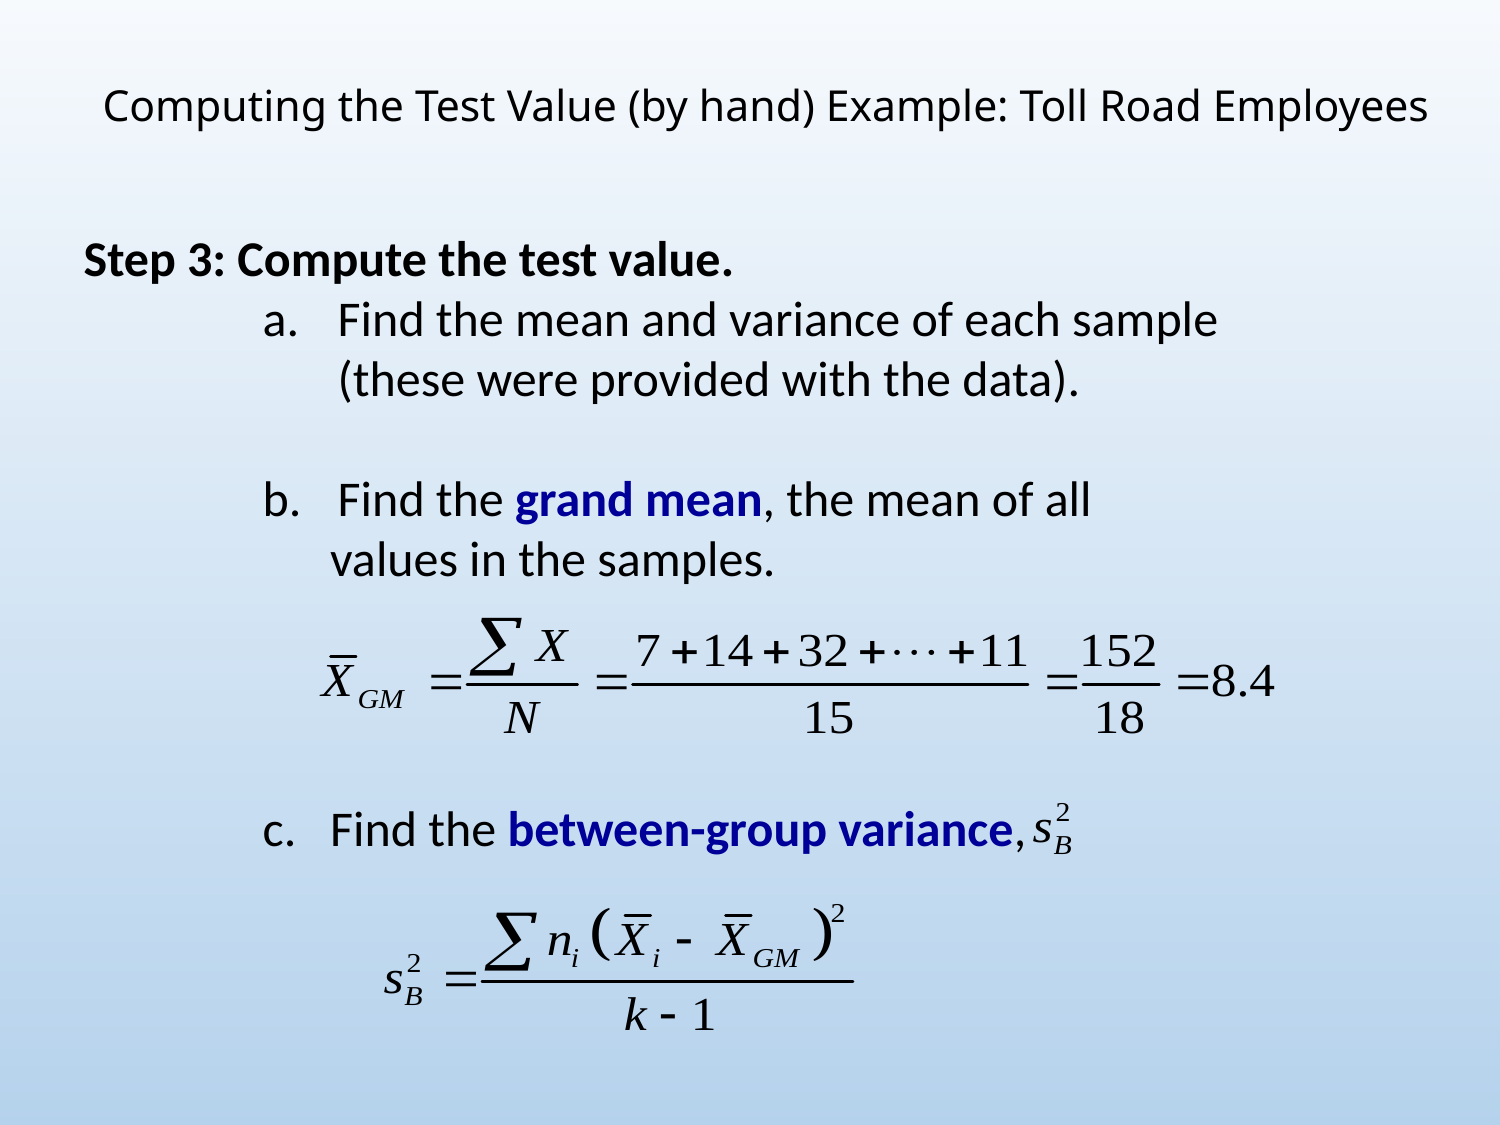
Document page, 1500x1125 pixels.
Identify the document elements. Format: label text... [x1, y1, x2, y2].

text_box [374, 893, 862, 1099]
title Computing the Test Value (by hand) Example: Toll Road Employees [87, 28, 1463, 141]
text_box Step 3: Compute the test value. Find the mean and variance of each sample (these were provided with the data). Find the grand mean, the mean of all values in the samples. c. Find the between-group variance, [68, 218, 1357, 1104]
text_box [309, 609, 1285, 744]
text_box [1023, 791, 1080, 867]
